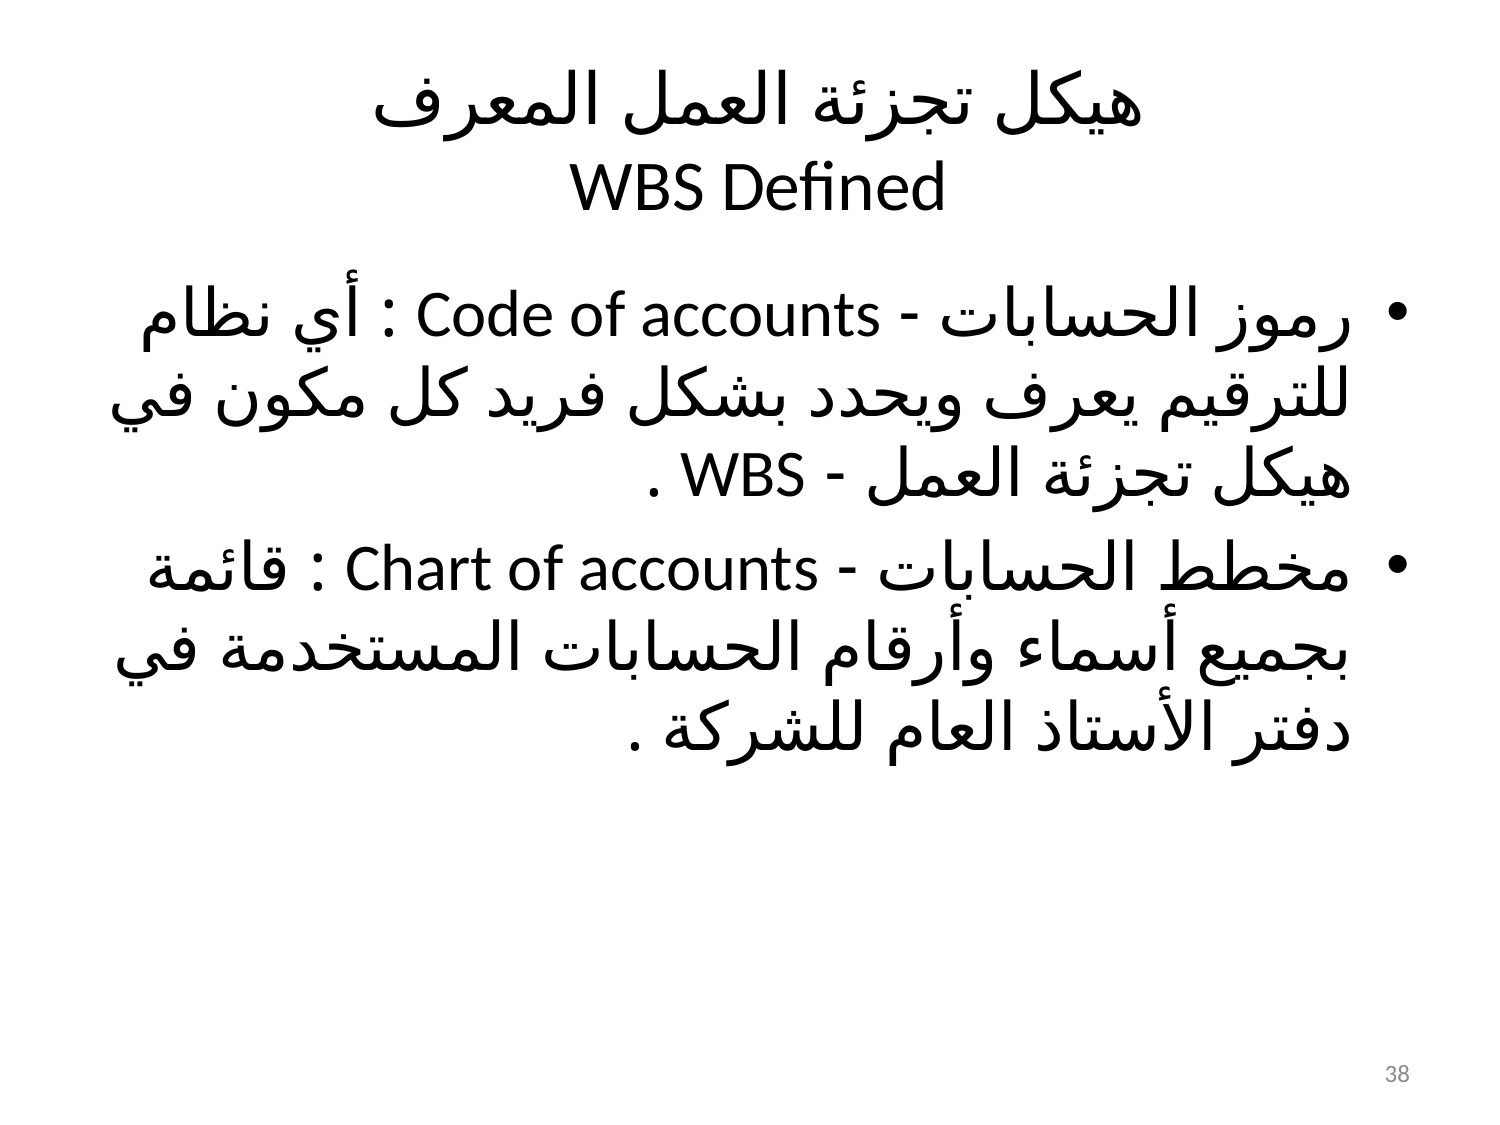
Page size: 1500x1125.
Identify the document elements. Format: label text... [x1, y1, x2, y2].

slide_number 38 [1074, 1042, 1425, 1103]
list رموز الحسابات - Code of accounts : أي نظام للترقيم يعرف ويحدد بشكل فريد كل مكون في هيكل تجزئة العمل - WBS . مخطط الحسابات - Chart of accounts : قائمة بجميع أسماء وأرقام الحسابات المستخدمة في دفتر الأستاذ العام للشركة . [75, 262, 1425, 1005]
title هيكل تجزئة العمل المعرف WBS Defined [75, 45, 1425, 233]
